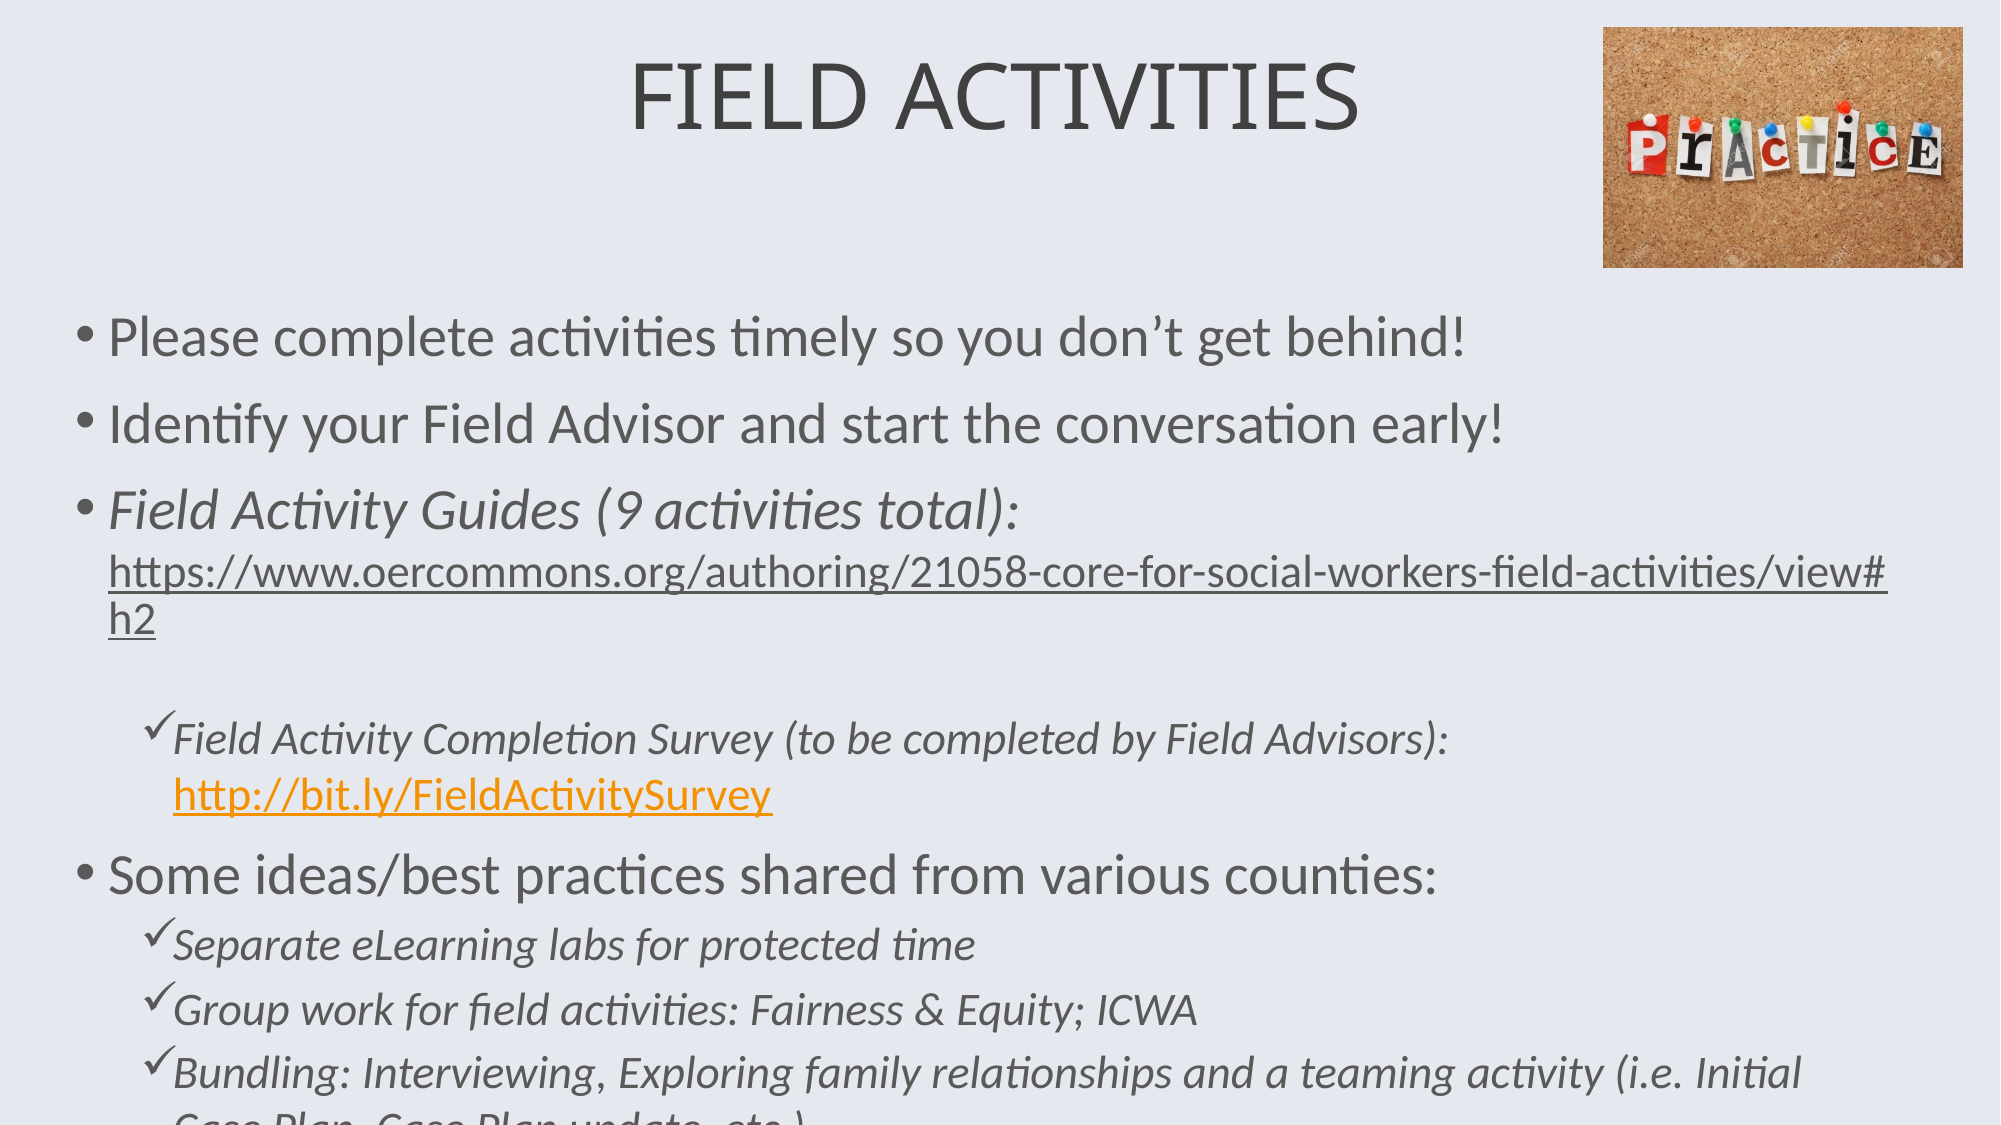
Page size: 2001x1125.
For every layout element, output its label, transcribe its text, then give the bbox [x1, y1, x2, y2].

title Field Activities [84, 50, 1603, 148]
picture [1603, 27, 1963, 268]
text_box Please complete activities timely so you don’t get behind! Identify your Field Advisor and start the conversation early! Field Activity Guides (9 activities total): https://www.oercommons.org/authoring/21058-core-for-social-workers-field-activities/view#h2 Field Activity Completion Survey (to be completed by Field Advisors): http://bit.ly/FieldActivitySurvey Some ideas/best practices shared from various counties: Separate eLearning labs for protected time Group work for field activities: Fairness & Equity; ICWA Bundling: Interviewing, Exploring family relationships and a teaming activity (i.e. Initial Case Plan, Case Plan update, etc.) [60, 290, 1905, 1125]
